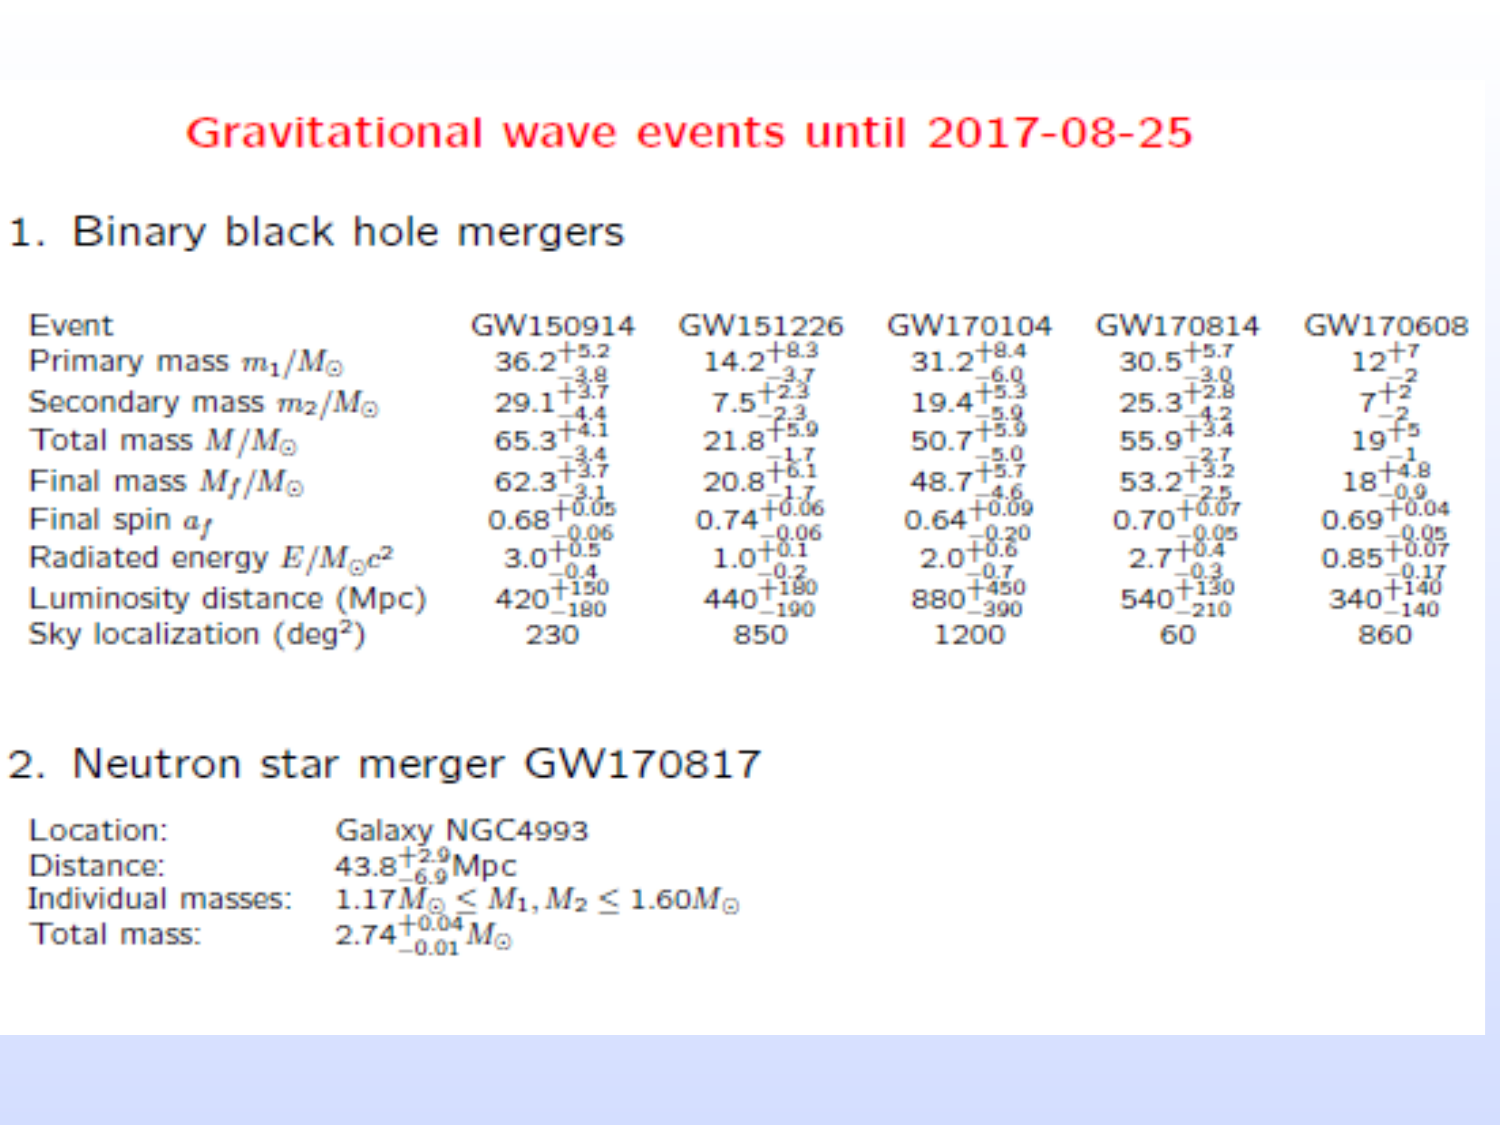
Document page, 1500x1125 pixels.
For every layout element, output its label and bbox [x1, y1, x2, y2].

picture [0, 80, 1486, 1036]
